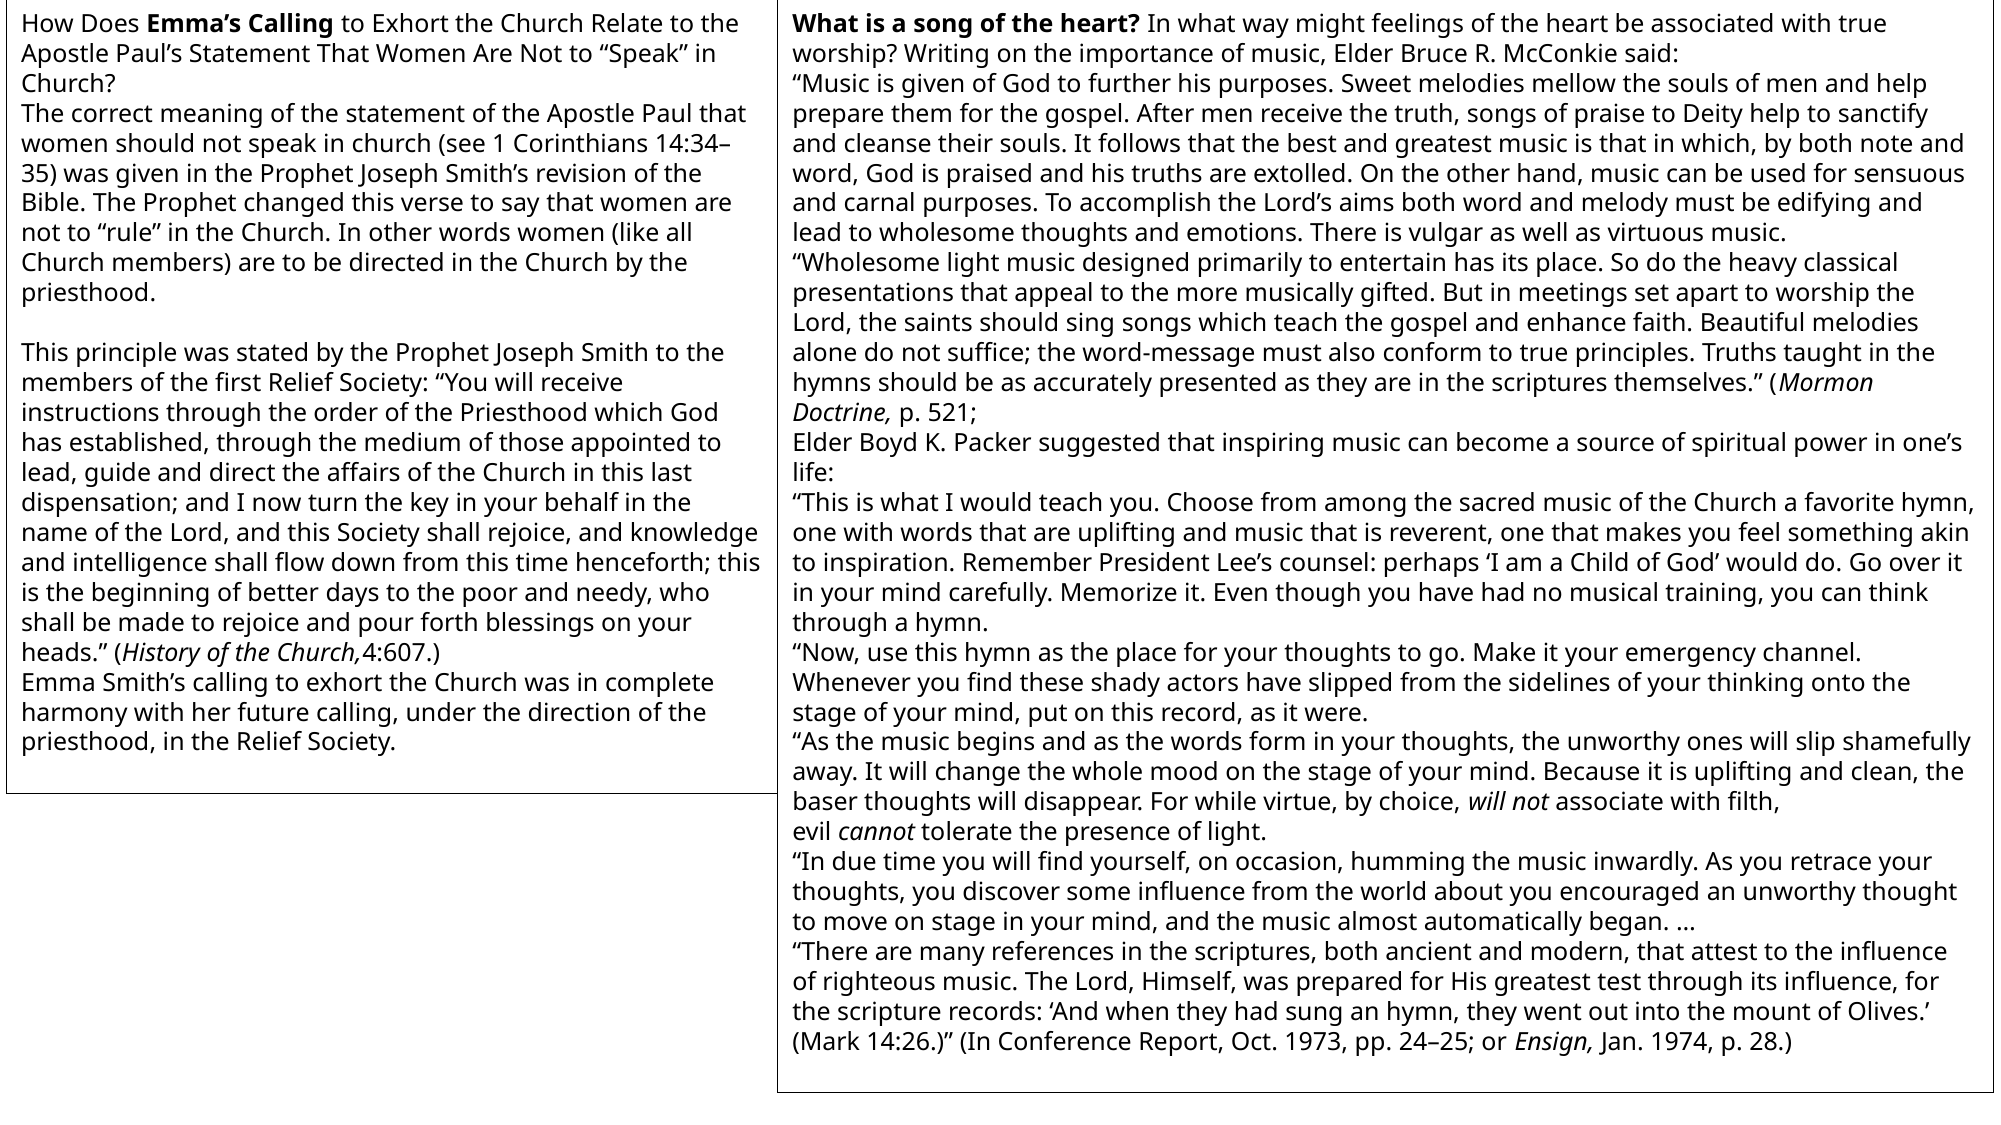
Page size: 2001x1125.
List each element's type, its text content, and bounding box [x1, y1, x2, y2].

text_box What is a song of the heart? In what way might feelings of the heart be associated with true worship? Writing on the importance of music, Elder Bruce R. McConkie said: “Music is given of God to further his purposes. Sweet melodies mellow the souls of men and help prepare them for the gospel. After men receive the truth, songs of praise to Deity help to sanctify and cleanse their souls. It follows that the best and greatest music is that in which, by both note and word, God is praised and his truths are extolled. On the other hand, music can be used for sensuous and carnal purposes. To accomplish the Lord’s aims both word and melody must be edifying and lead to wholesome thoughts and emotions. There is vulgar as well as virtuous music. “Wholesome light music designed primarily to entertain has its place. So do the heavy classical presentations that appeal to the more musically gifted. But in meetings set apart to worship the Lord, the saints should sing songs which teach the gospel and enhance faith. Beautiful melodies alone do not suffice; the word-message must also conform to true principles. Truths taught in the hymns should be as accurately presented as they are in the scriptures themselves.” (Mormon Doctrine, p. 521; Elder Boyd K. Packer suggested that inspiring music can become a source of spiritual power in one’s life: “This is what I would teach you. Choose from among the sacred music of the Church a favorite hymn, one with words that are uplifting and music that is reverent, one that makes you feel something akin to inspiration. Remember President Lee’s counsel: perhaps ‘I am a Child of God’ would do. Go over it in your mind carefully. Memorize it. Even though you have had no musical training, you can think through a hymn. “Now, use this hymn as the place for your thoughts to go. Make it your emergency channel. Whenever you find these shady actors have slipped from the sidelines of your thinking onto the stage of your mind, put on this record, as it were. “As the music begins and as the words form in your thoughts, the unworthy ones will slip shamefully away. It will change the whole mood on the stage of your mind. Because it is uplifting and clean, the baser thoughts will disappear. For while virtue, by choice, will not associate with filth, evil cannot tolerate the presence of light. “In due time you will find yourself, on occasion, humming the music inwardly. As you retrace your thoughts, you discover some influence from the world about you encouraged an unworthy thought to move on stage in your mind, and the music almost automatically began. … “There are many references in the scriptures, both ancient and modern, that attest to the influence of righteous music. The Lord, Himself, was prepared for His greatest test through its influence, for the scripture records: ‘And when they had sung an hymn, they went out into the mount of Olives.’ (Mark 14:26.)” (In Conference Report, Oct. 1973, pp. 24–25; or Ensign, Jan. 1974, p. 28.) [777, 0, 1994, 1093]
text_box How Does Emma’s Calling to Exhort the Church Relate to the Apostle Paul’s Statement That Women Are Not to “Speak” in Church? The correct meaning of the statement of the Apostle Paul that women should not speak in church (see 1 Corinthians 14:34–35) was given in the Prophet Joseph Smith’s revision of the Bible. The Prophet changed this verse to say that women are not to “rule” in the Church. In other words women (like all Church members) are to be directed in the Church by the priesthood. This principle was stated by the Prophet Joseph Smith to the members of the first Relief Society: “You will receive instructions through the order of the Priesthood which God has established, through the medium of those appointed to lead, guide and direct the affairs of the Church in this last dispensation; and I now turn the key in your behalf in the name of the Lord, and this Society shall rejoice, and knowledge and intelligence shall flow down from this time henceforth; this is the beginning of better days to the poor and needy, who shall be made to rejoice and pour forth blessings on your heads.” (History of the Church,4:607.) Emma Smith’s calling to exhort the Church was in complete harmony with her future calling, under the direction of the priesthood, in the Relief Society. [6, 0, 777, 794]
